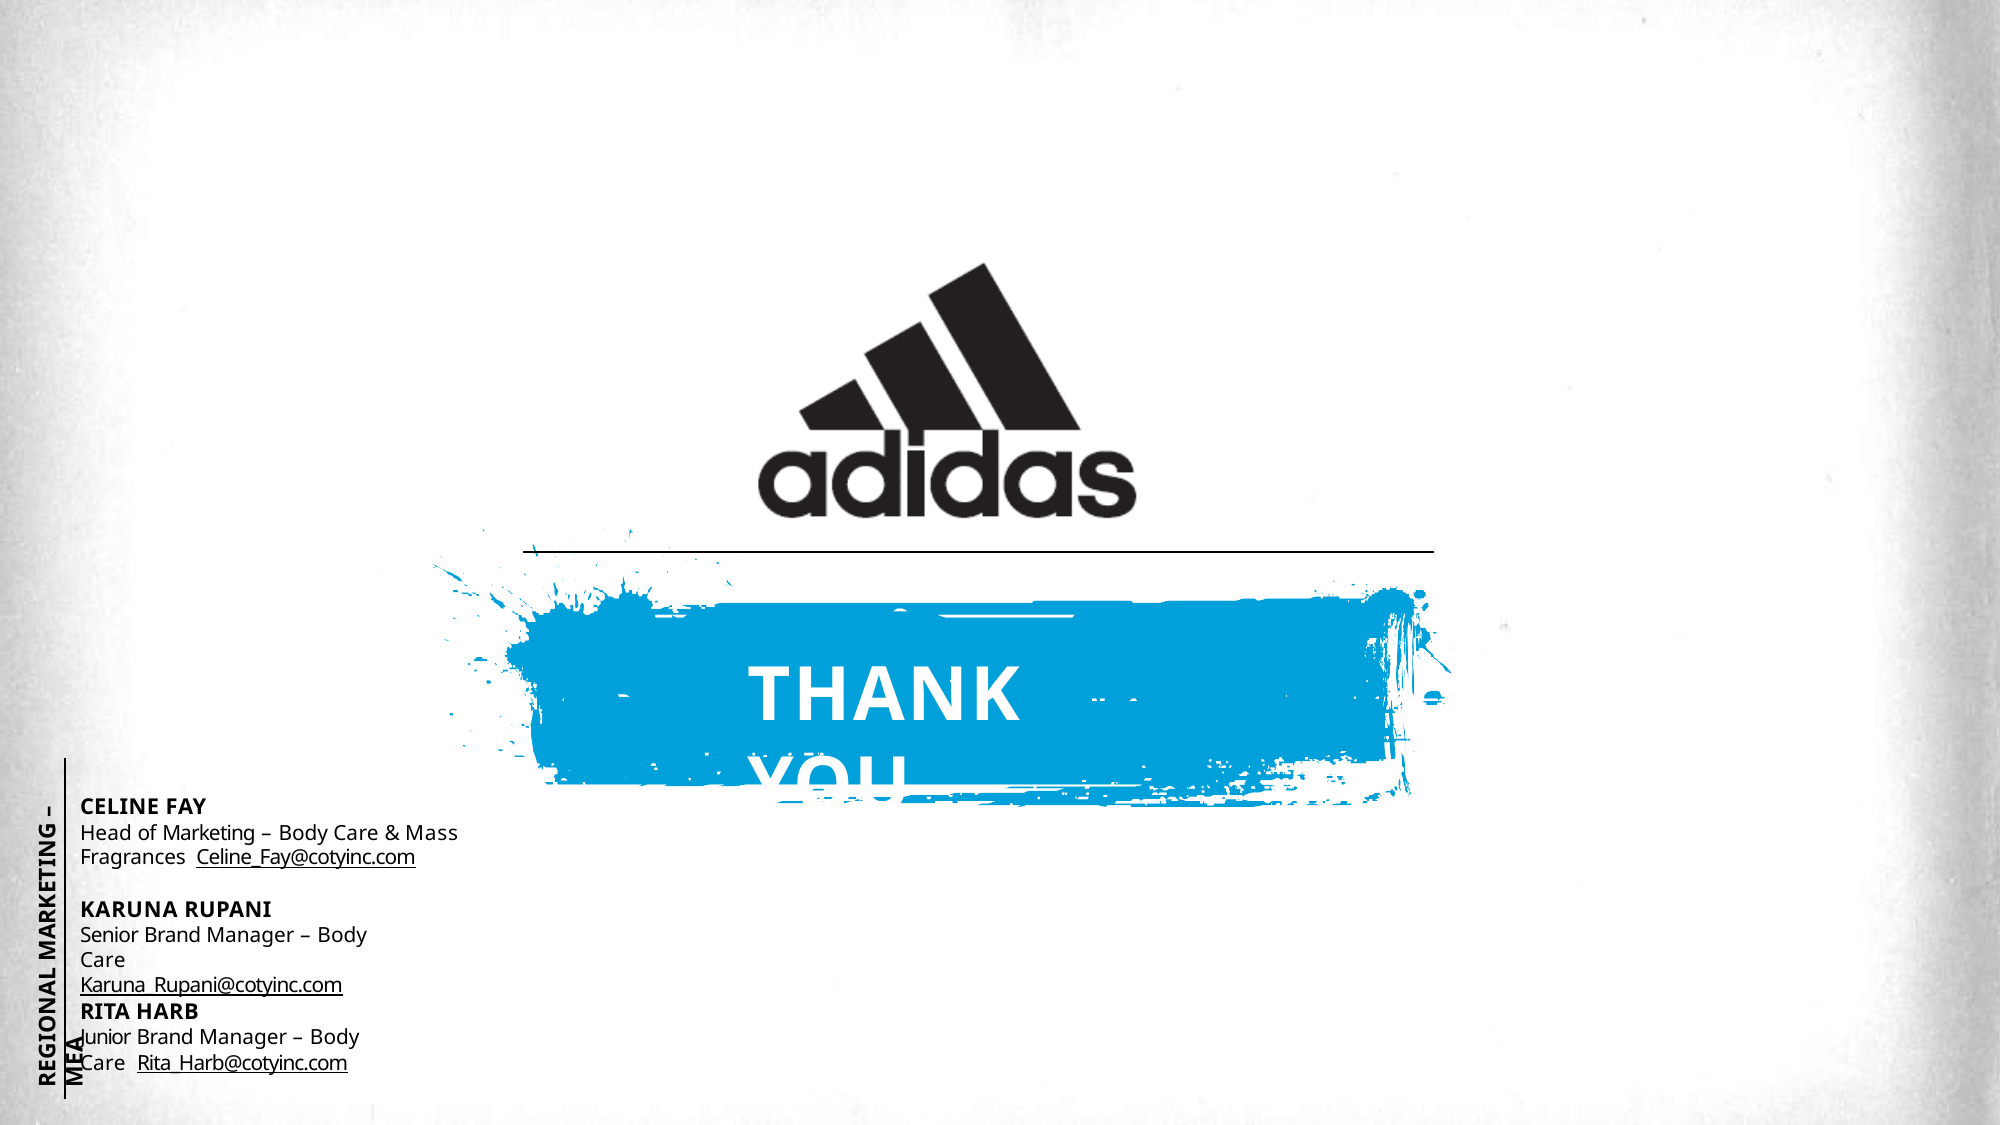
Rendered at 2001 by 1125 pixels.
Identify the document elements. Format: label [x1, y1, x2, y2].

text_box [32, 757, 65, 1099]
text_box [77, 895, 386, 1078]
text_box [77, 220, 1484, 873]
picture [0, 0, 2000, 1125]
